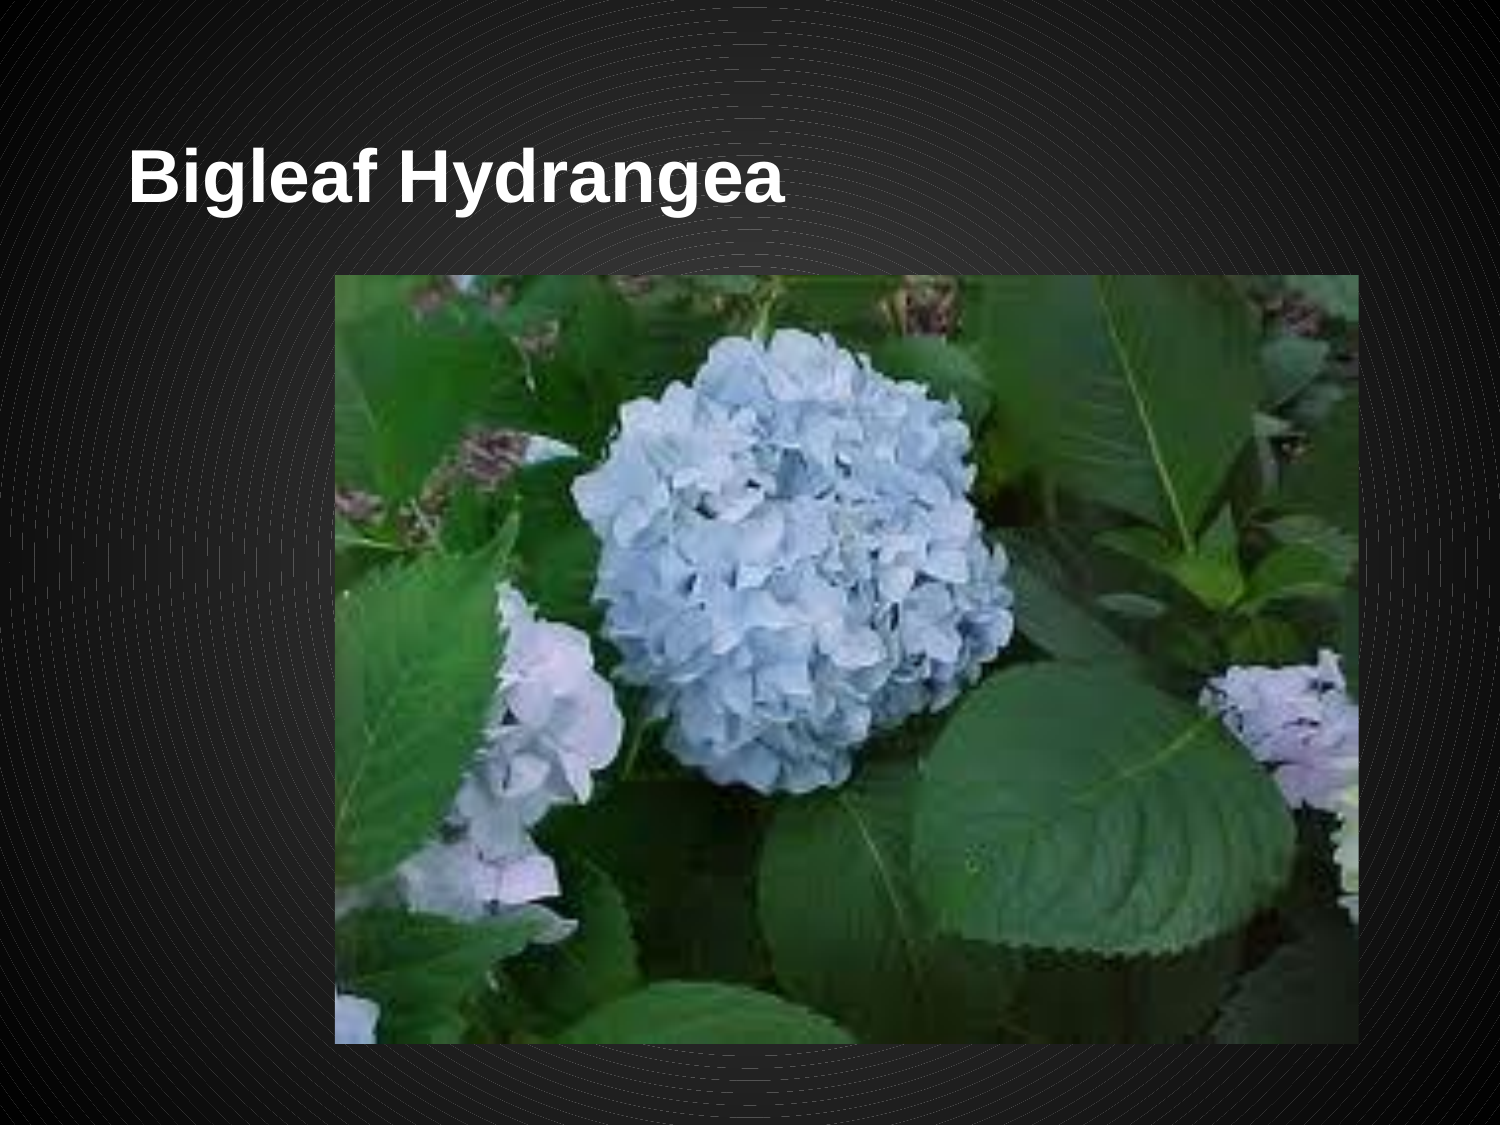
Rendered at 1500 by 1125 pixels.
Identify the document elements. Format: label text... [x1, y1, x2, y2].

title Bigleaf Hydrangea [75, 45, 1425, 233]
text_box [334, 275, 1359, 1044]
